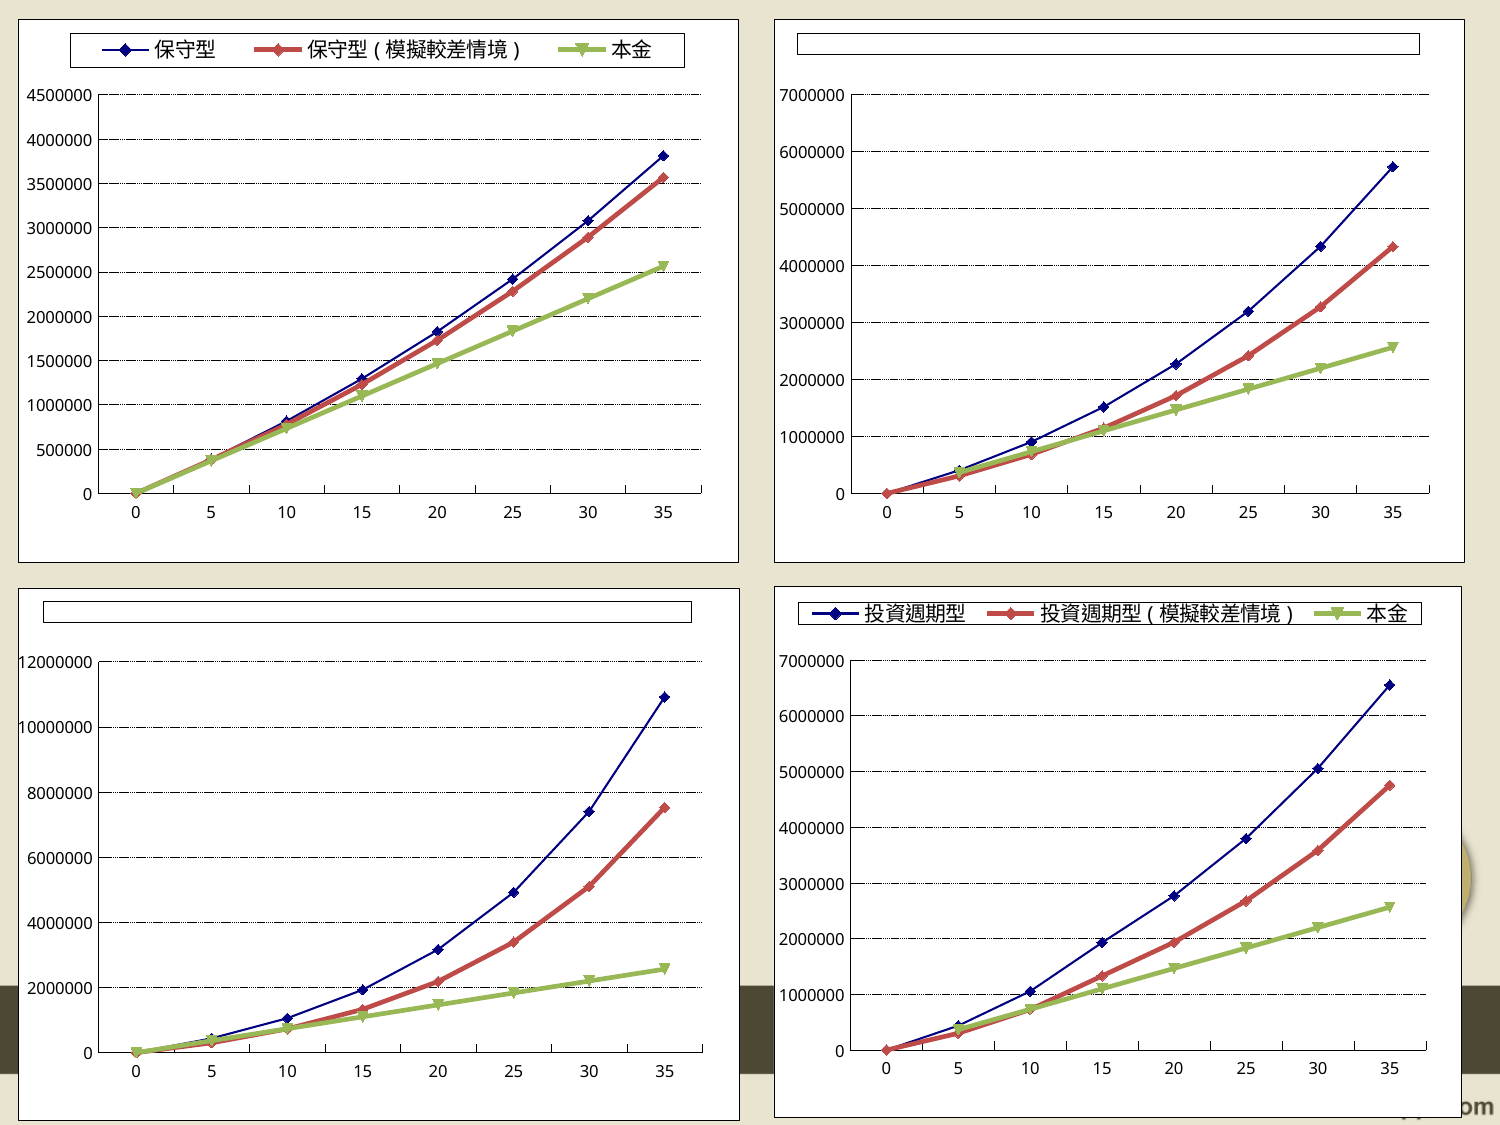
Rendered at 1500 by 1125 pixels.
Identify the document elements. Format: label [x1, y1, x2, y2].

picture [0, 0, 1500, 1125]
chart [773, 585, 1462, 1118]
chart [17, 587, 740, 1121]
chart [773, 18, 1465, 563]
chart [17, 18, 739, 563]
